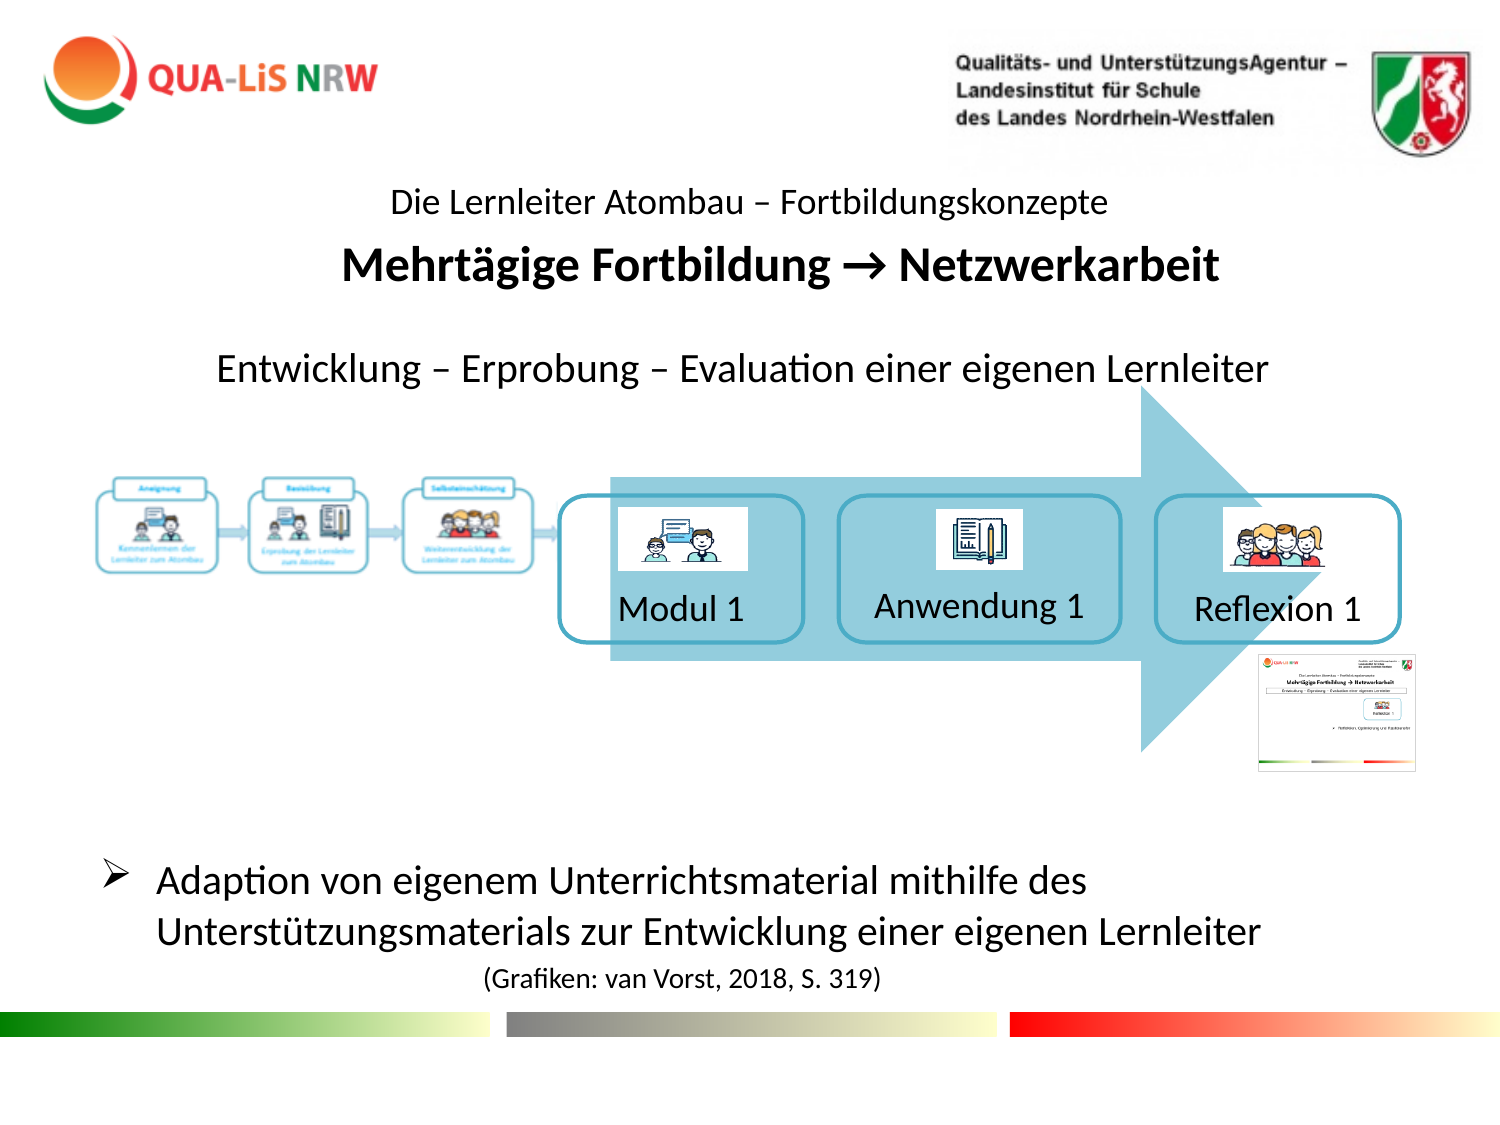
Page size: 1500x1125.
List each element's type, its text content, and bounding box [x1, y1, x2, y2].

picture [41, 29, 384, 128]
picture [618, 507, 749, 571]
text_box [610, 385, 1249, 753]
text_box Adaption von eigenem Unterrichtsmaterial mithilfe des Unterstützungsmaterials zur Entwicklung einer eigenen Lernleiter [84, 783, 1424, 961]
picture [91, 474, 558, 577]
picture [1259, 655, 1415, 771]
subtitle Mehrtägige Fortbildung → Netzwerkarbeit [76, 231, 1427, 965]
picture [936, 509, 1023, 570]
text_box Reflexion 1 [1153, 493, 1402, 645]
text_box (Grafiken: van Vorst, 2018, S. 319) [348, 952, 1199, 1002]
text_box Entwicklung – Erprobung – Evaluation einer eigenen Lernleiter [72, 308, 1415, 423]
picture [948, 29, 1483, 177]
text_box Die Lernleiter Atombau – Fortbildungskonzepte [171, 169, 1329, 230]
text_box Modul 1 [557, 493, 806, 645]
text_box Anwendung 1 [836, 493, 1123, 645]
picture [1223, 507, 1339, 572]
